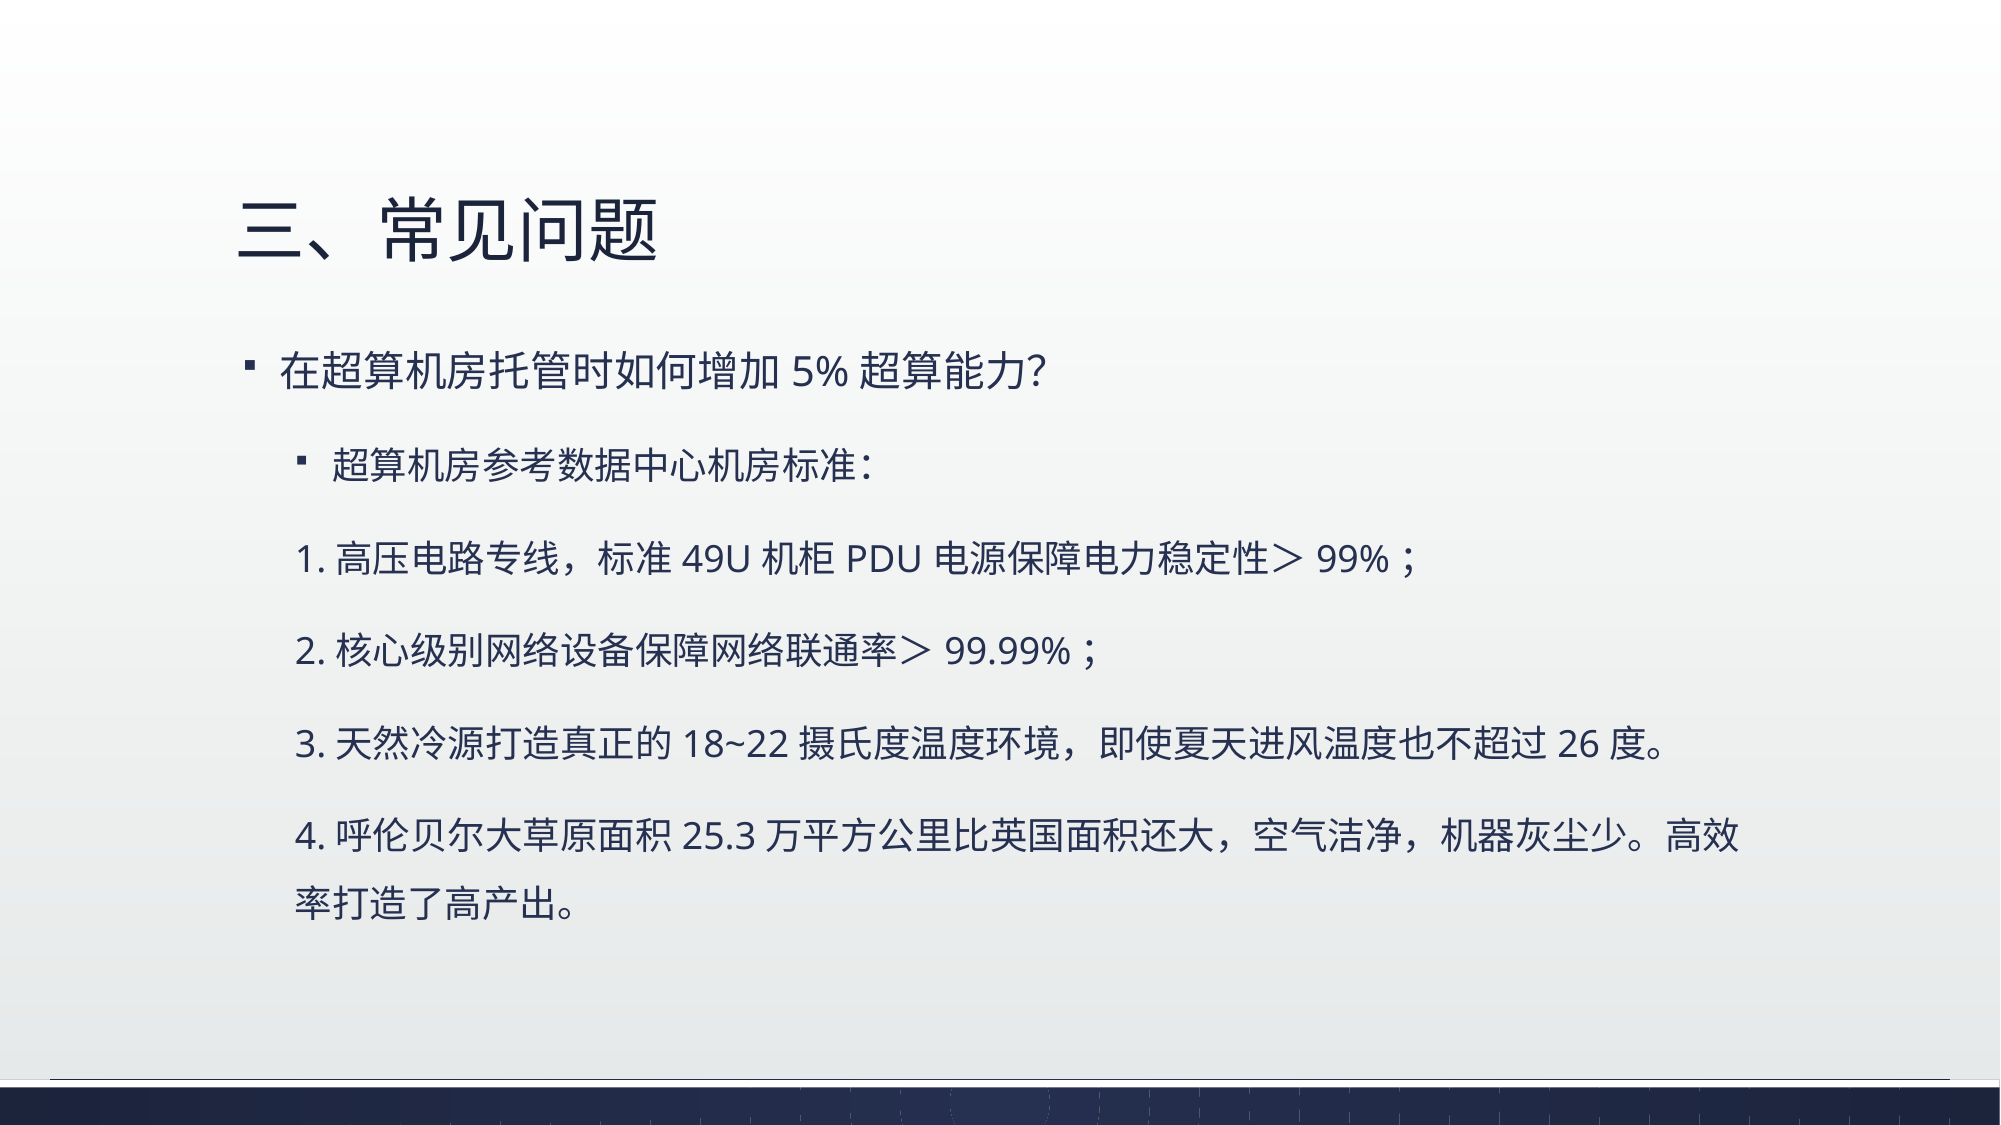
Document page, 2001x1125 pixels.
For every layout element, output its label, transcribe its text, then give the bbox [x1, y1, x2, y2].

title 三、常见问题 [219, 76, 1780, 279]
list 在超算机房托管时如何增加5%超算能力？ 超算机房参考数据中心机房标准： 1.高压电路专线，标准49U机柜PDU电源保障电力稳定性＞99%； 2.核心级别网络设备保障网络联通率＞99.99%； 3.天然冷源打造真正的18~22摄氏度温度环境，即使夏天进风温度也不超过26度。 4.呼伦贝尔大草原面积25.3万平方公里比英国面积还大，空气洁净，机器灰尘少。高效率打造了高产出。 [219, 311, 1780, 990]
